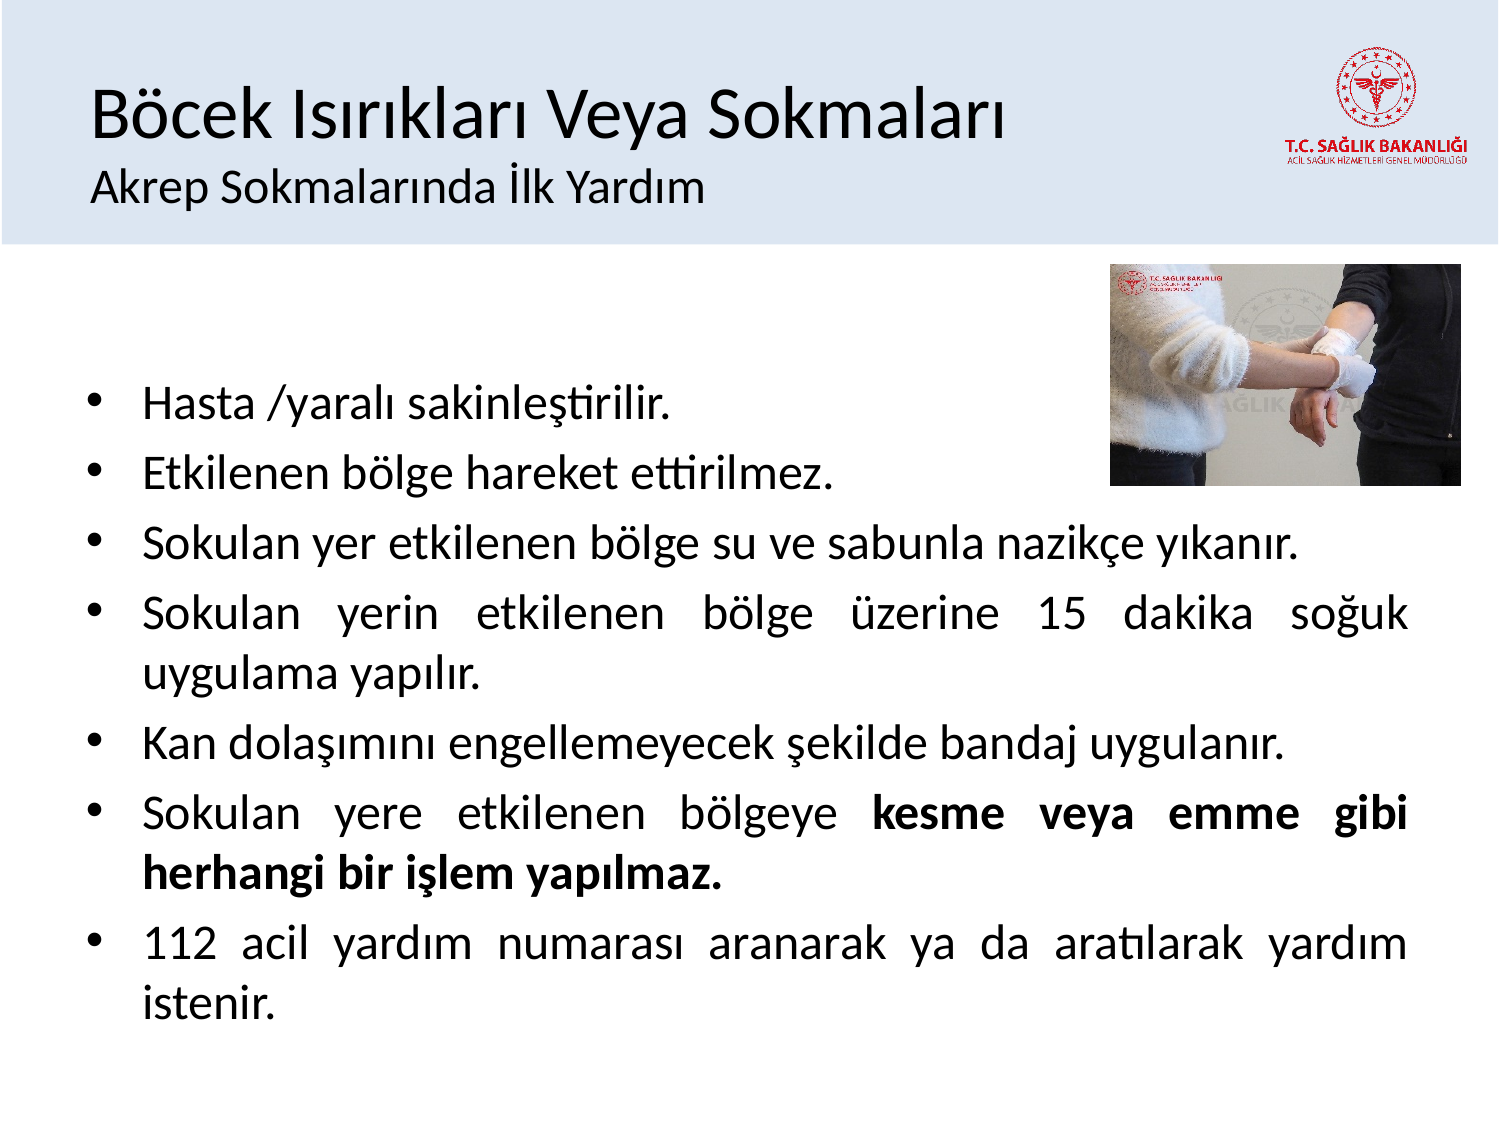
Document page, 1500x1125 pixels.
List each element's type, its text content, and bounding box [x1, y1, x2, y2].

text_box [0, 0, 1500, 246]
picture [1285, 47, 1467, 166]
title Böcek Isırıkları Veya Sokmaları Akrep Sokmalarında İlk Yardım [75, 45, 1235, 233]
picture [1110, 264, 1461, 486]
list Hasta /yaralı sakinleştirilir. Etkilenen bölge hareket ettirilmez. Sokulan yer etkilenen bölge su ve sabunla nazikçe yıkanır. Sokulan yerin etkilenen bölge üzerine 15 dakika soğuk uygulama yapılır. Kan dolaşımını engellemeyecek şekilde bandaj uygulanır. Sokulan yere etkilenen bölgeye kesme veya emme gibi herhangi bir işlem yapılmaz. 112 acil yardım numarası aranarak ya da aratılarak yardım istenir. [70, 361, 1425, 1085]
